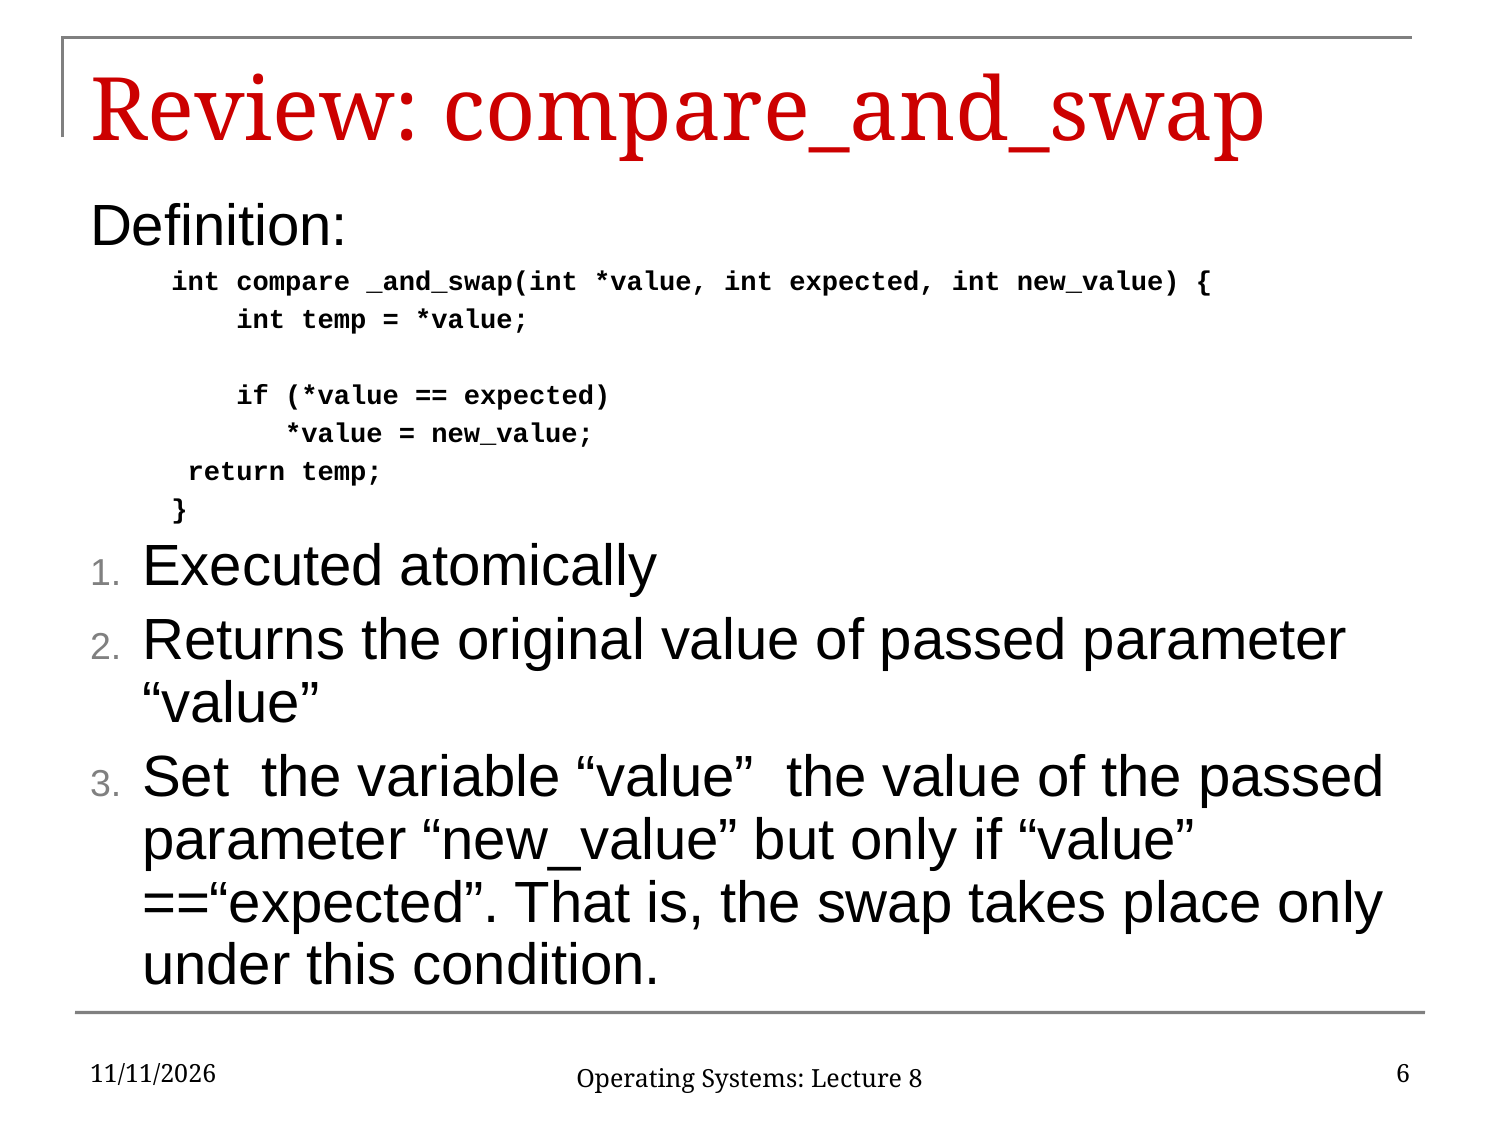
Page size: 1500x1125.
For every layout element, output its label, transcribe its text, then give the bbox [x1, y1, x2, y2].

footer Operating Systems: Lecture 8 [512, 1024, 988, 1101]
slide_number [74, 1023, 426, 1100]
slide_number 6 [1074, 1023, 1426, 1100]
title Review: compare_and_swap [75, 45, 1425, 163]
list Definition: int compare _and_swap(int *value, int expected, int new_value) { int temp = *value; if (*value == expected) *value = new_value; return temp; } Executed atomically Returns the original value of passed parameter “value” Set the variable “value” the value of the passed parameter “new_value” but only if “value” ==“expected”. That is, the swap takes place only under this condition. [75, 187, 1425, 1006]
